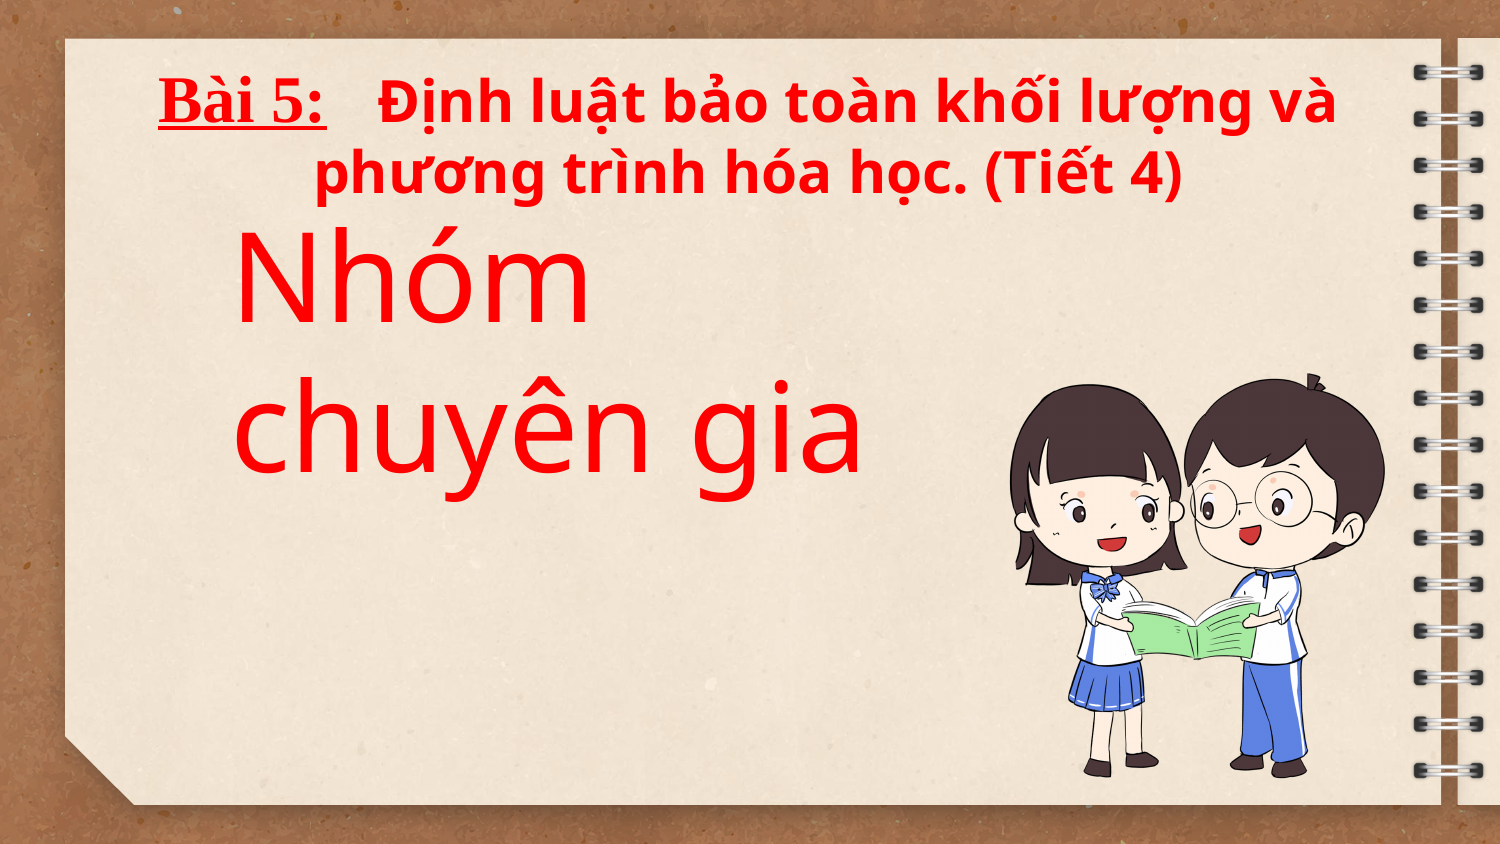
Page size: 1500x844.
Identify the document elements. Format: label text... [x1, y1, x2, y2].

text_box Bài 5: Định luật bảo toàn khối lượng và phương trình hóa học. (Tiết 4) [77, 50, 1419, 212]
title Nhóm chuyên gia [215, 297, 893, 399]
picture [65, 8, 1500, 835]
